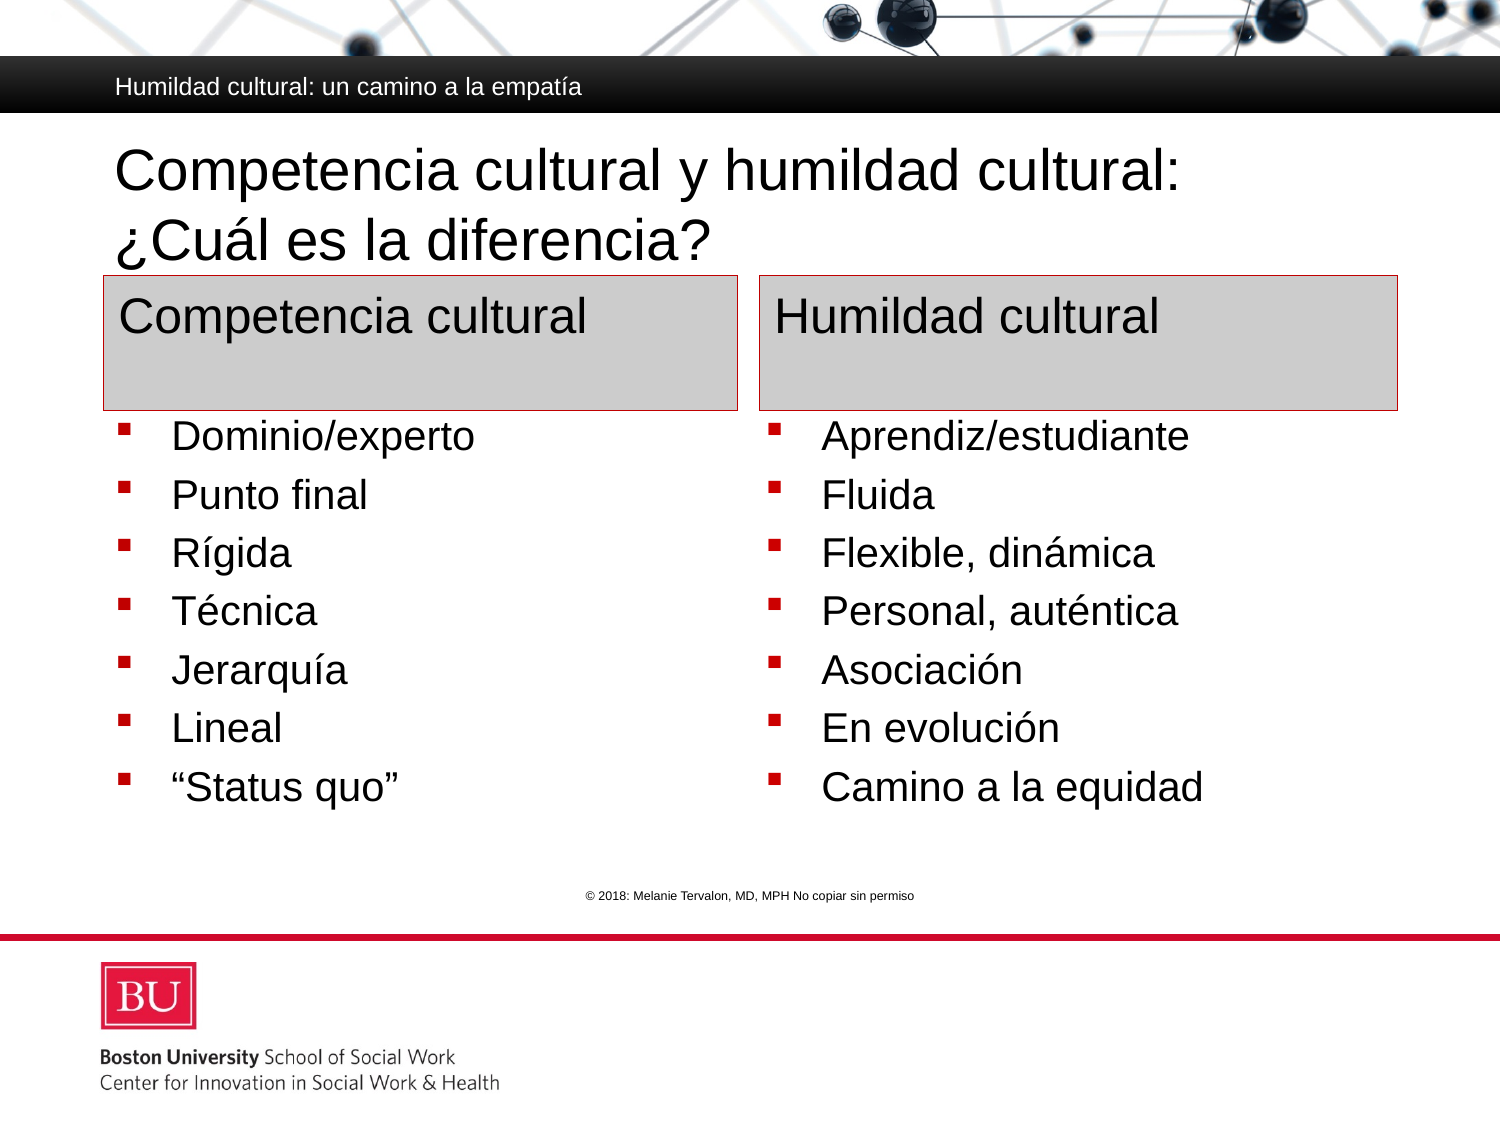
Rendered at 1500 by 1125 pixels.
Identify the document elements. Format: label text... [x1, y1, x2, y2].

title Competencia cultural y humildad cultural: ¿Cuál es la diferencia? [99, 125, 1400, 238]
picture [0, 0, 1500, 56]
picture [99, 1015, 500, 1095]
text_box Humildad cultural [759, 275, 1398, 411]
text_box © 2018: Melanie Tervalon, MD, MPH No copiar sin permiso [404, 880, 749, 911]
footer Humildad cultural: un camino a la empatía [99, 62, 938, 113]
list Dominio/experto Punto final Rígida Técnica Jerarquía Lineal “Status quo” [99, 343, 741, 1015]
text_box Competencia cultural [103, 275, 738, 411]
text_box Aprendiz/estudiante Fluida Flexible, dinámica Personal, auténtica Asociación En evolución Camino a la equidad [749, 343, 1391, 981]
